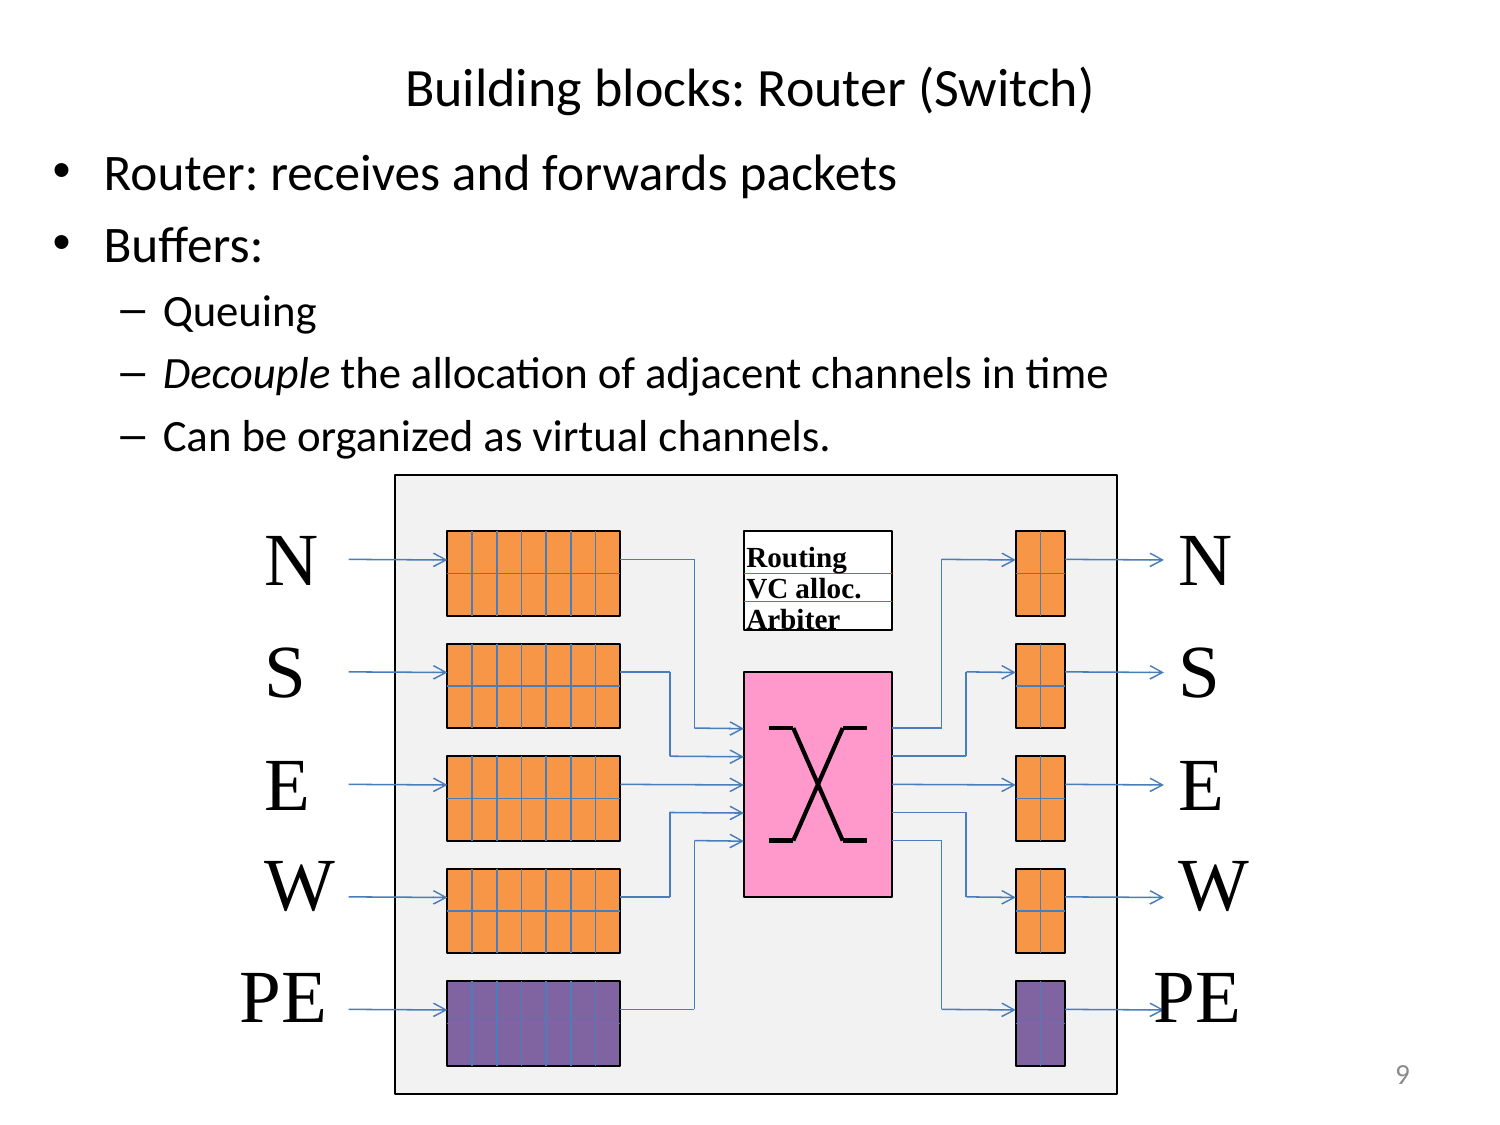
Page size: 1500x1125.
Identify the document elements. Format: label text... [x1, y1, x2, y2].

slide_number 9 [1281, 1042, 1425, 1103]
title Building blocks: Router (Switch) [75, 45, 1425, 125]
list Router: receives and forwards packets Buffers: Queuing Decouple the allocation of adjacent channels in time Can be organized as virtual channels. [37, 131, 1457, 469]
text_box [224, 474, 1288, 1094]
